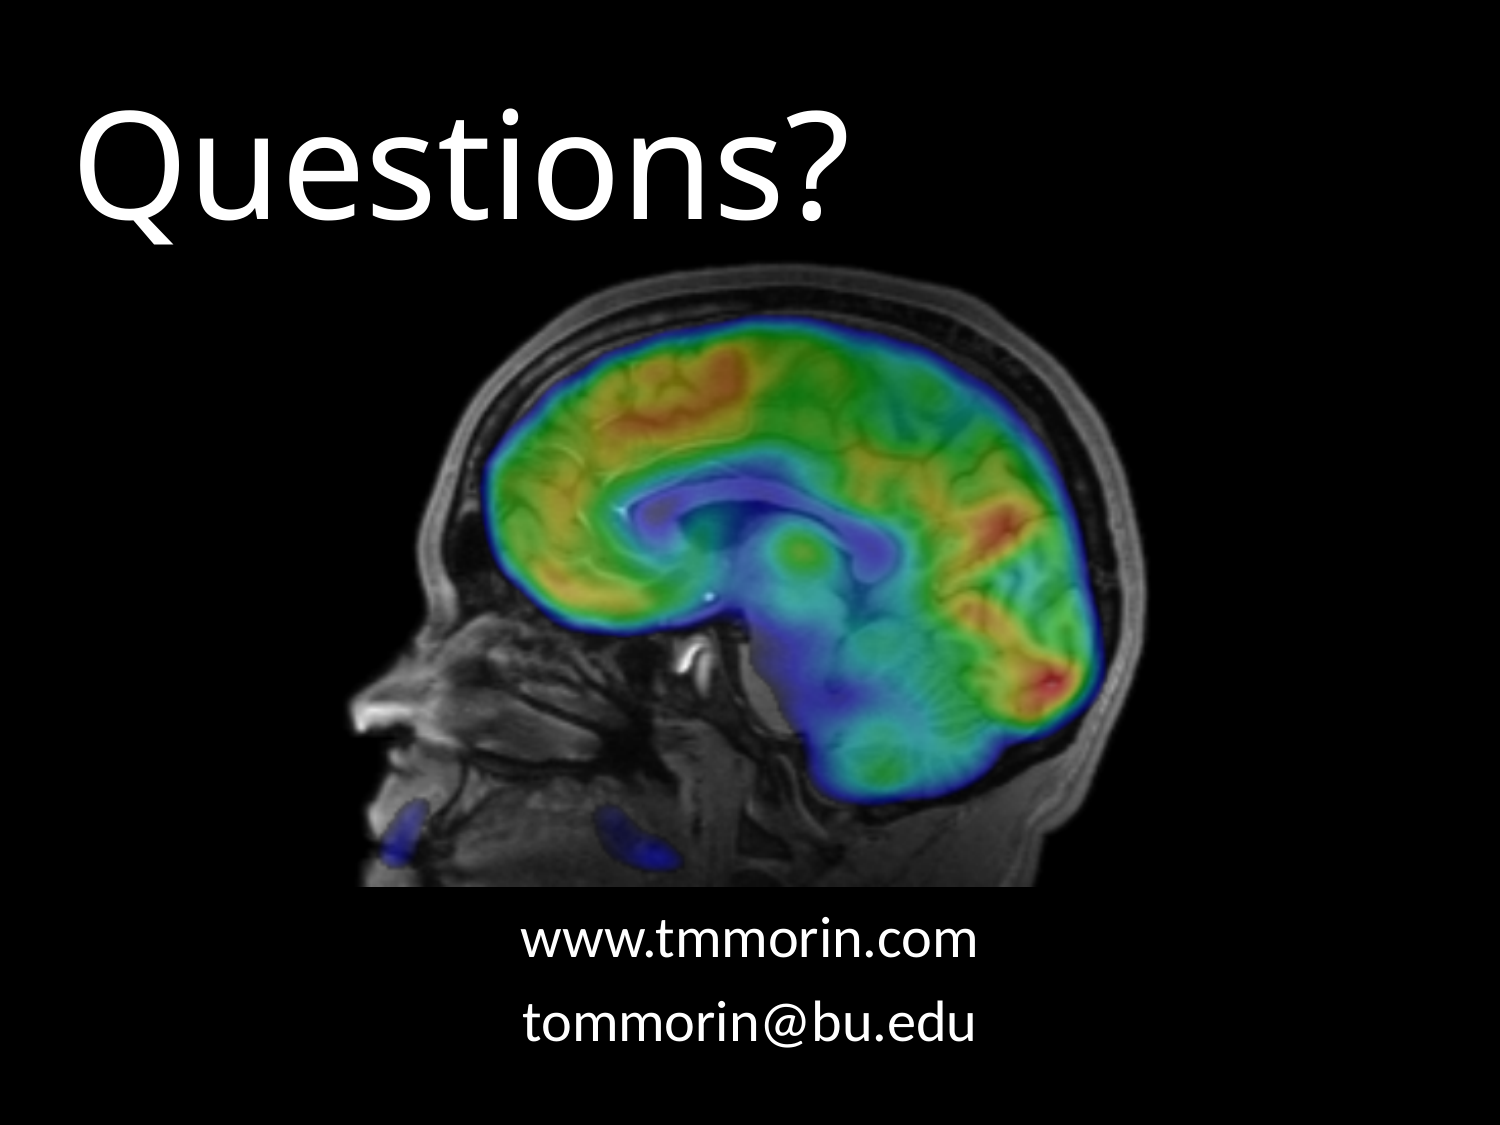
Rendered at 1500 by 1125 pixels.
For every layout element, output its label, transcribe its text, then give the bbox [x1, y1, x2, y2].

list www.tmmorin.com tommorin@bu.edu [75, 868, 1425, 1093]
title Questions? [56, 77, 1407, 265]
picture [248, 246, 1251, 887]
